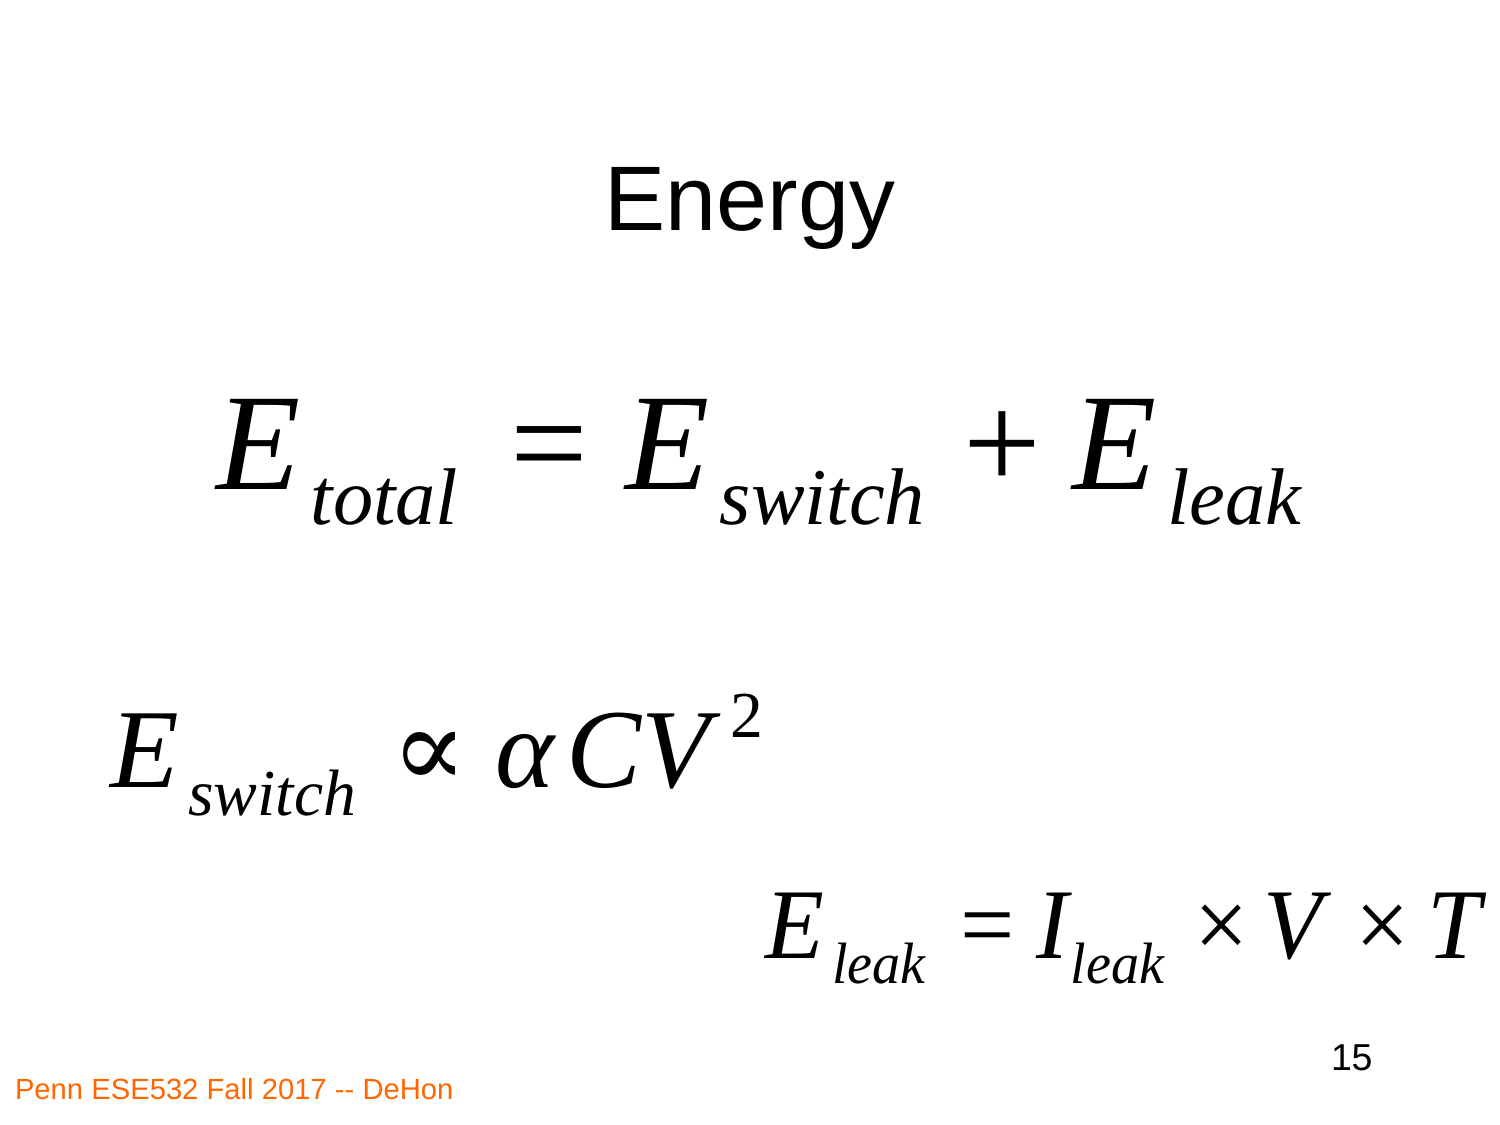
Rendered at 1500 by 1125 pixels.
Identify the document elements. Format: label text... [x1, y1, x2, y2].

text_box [745, 874, 1500, 993]
slide_number Penn ESE532 Fall 2017 -- DeHon [0, 1062, 613, 1125]
title Energy [112, 99, 1388, 288]
slide_number 15 [1074, 1024, 1388, 1101]
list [187, 374, 1313, 536]
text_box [87, 674, 772, 826]
